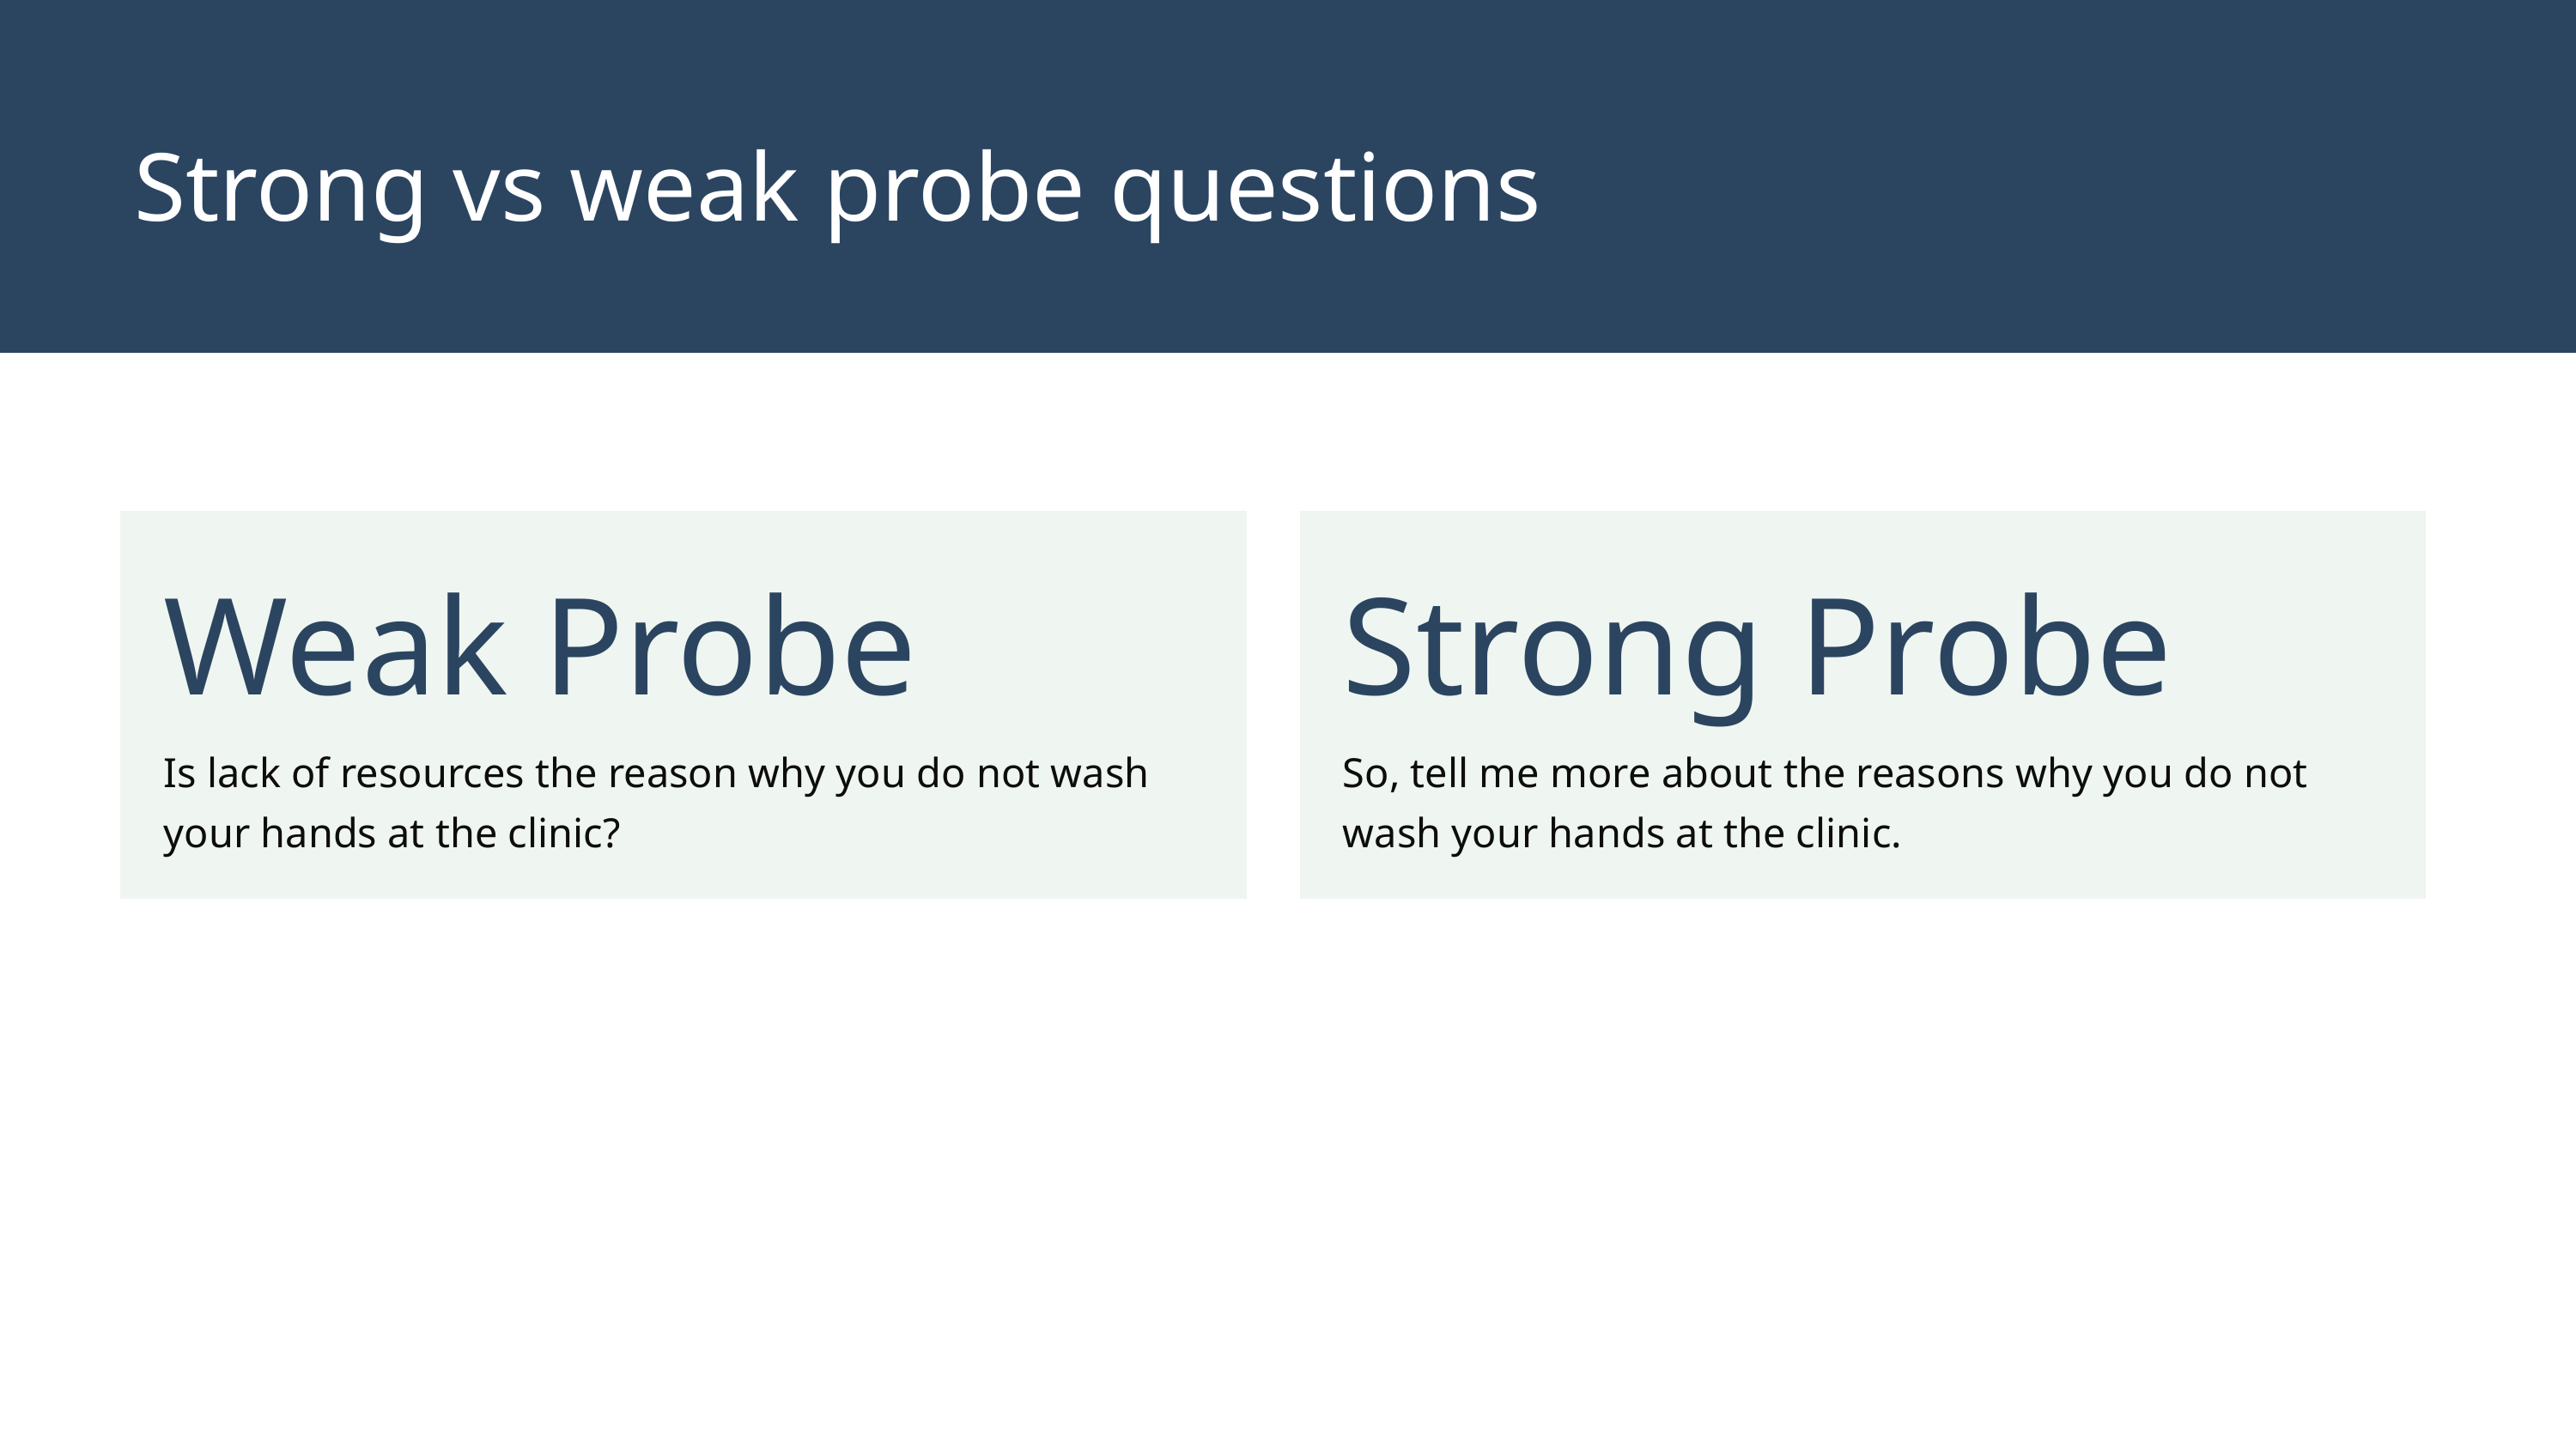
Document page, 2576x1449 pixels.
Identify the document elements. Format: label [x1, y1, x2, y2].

picture [0, 0, 2576, 353]
picture [1300, 511, 2426, 899]
picture [120, 511, 1247, 899]
